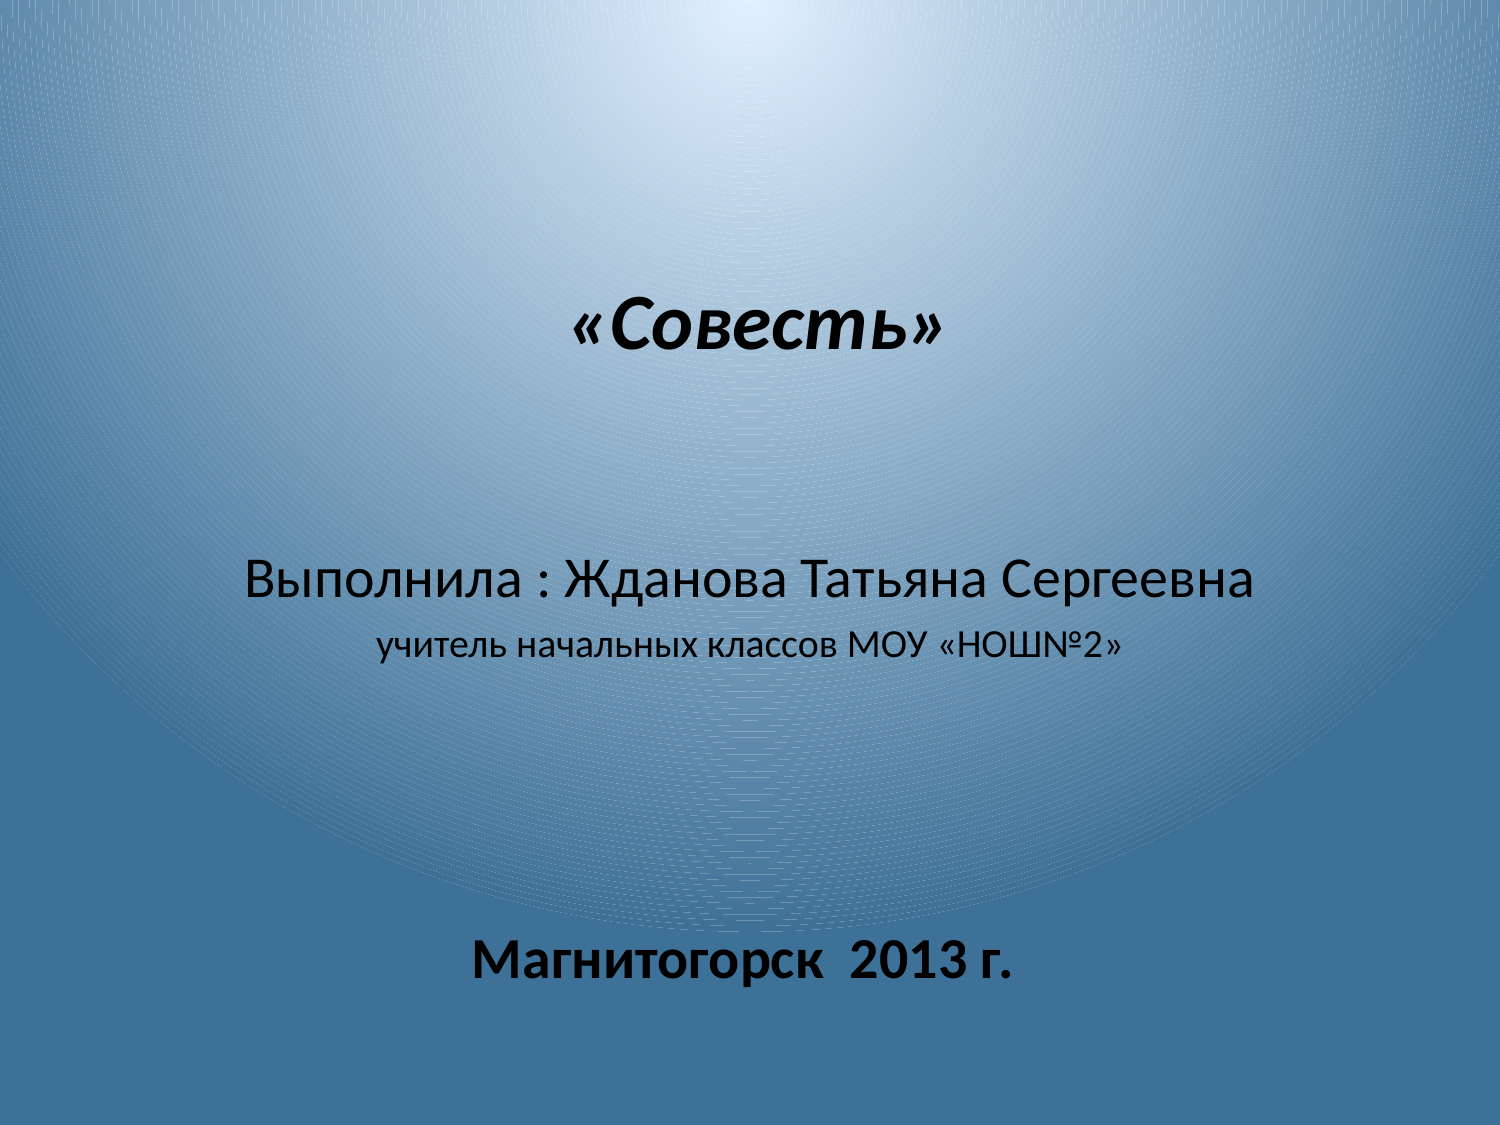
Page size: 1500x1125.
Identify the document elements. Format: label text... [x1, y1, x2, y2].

list «Совесть» Выполнила : Жданова Татьяна Сергеевна учитель начальных классов МОУ «НОШ№2» Магнитогорск 2013 г. [75, 262, 1425, 1005]
